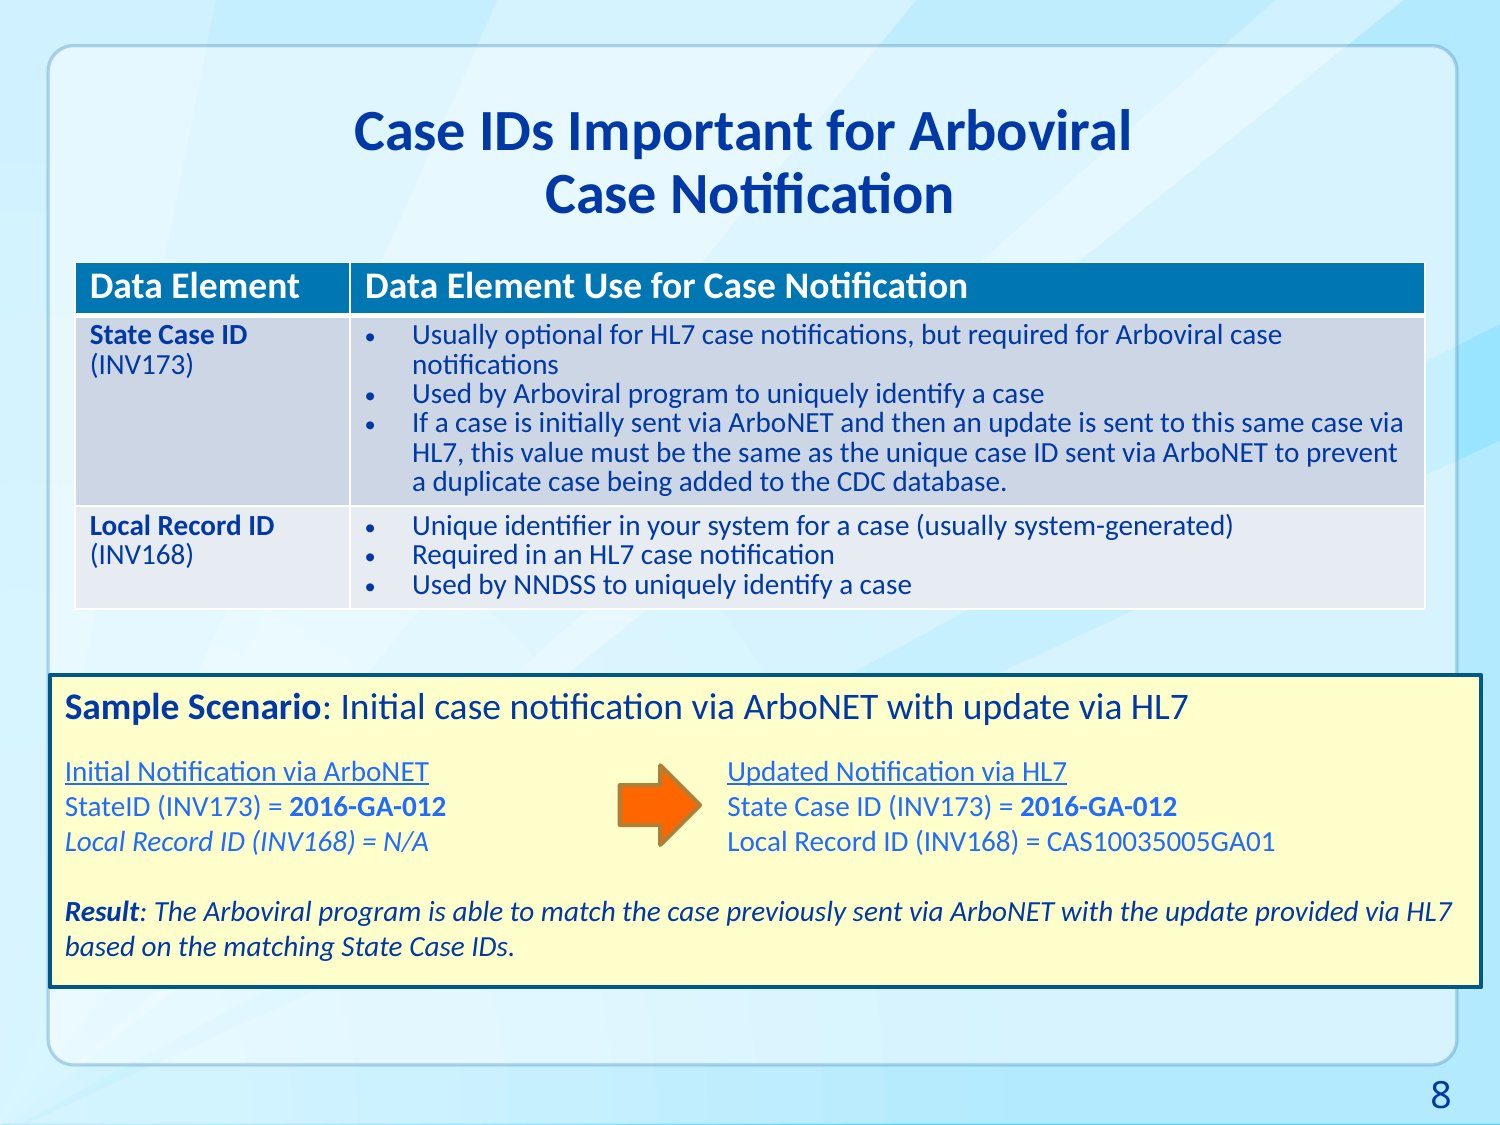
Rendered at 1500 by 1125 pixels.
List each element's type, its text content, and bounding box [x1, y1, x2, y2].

table_cell State Case ID (INV173) [76, 318, 349, 505]
title Case IDs Important for Arboviral Case Notification [75, 45, 1425, 233]
text_box Updated Notification via HL7 State Case ID (INV173) = 2016-GA-012 Local Record ID (INV168) = CAS10035005GA01 [712, 675, 1463, 865]
table_cell Local Record ID (INV168) [76, 507, 349, 608]
text_box Sample Scenario: Initial case notification via ArboNET with update via HL7 Initial Notification via ArboNET StateID (INV173) = 2016-GA-012 Local Record ID (INV168) = N/A Result: The Arboviral program is able to match the case previously sent via ArboNET with the update provided via HL7 based on the matching State Case IDs. [50, 675, 1481, 970]
table_cell Usually optional for HL7 case notifications, but required for Arboviral case notifications Used by Arboviral program to uniquely identify a case If a case is initially sent via ArboNET and then an update is sent to this same case via HL7, this value must be the same as the unique case ID sent via ArboNET to prevent a duplicate case being added to the CDC database. [351, 318, 1424, 505]
table_header Data Element Use for Case Notification [351, 263, 1424, 313]
table_header Data Element [76, 263, 349, 313]
text_box [617, 763, 703, 847]
text_box [48, 673, 1483, 989]
table_cell Unique identifier in your system for a case (usually system-generated) Required in an HL7 case notification Used by NNDSS to uniquely identify a case [351, 507, 1424, 608]
picture [0, 0, 1500, 1125]
